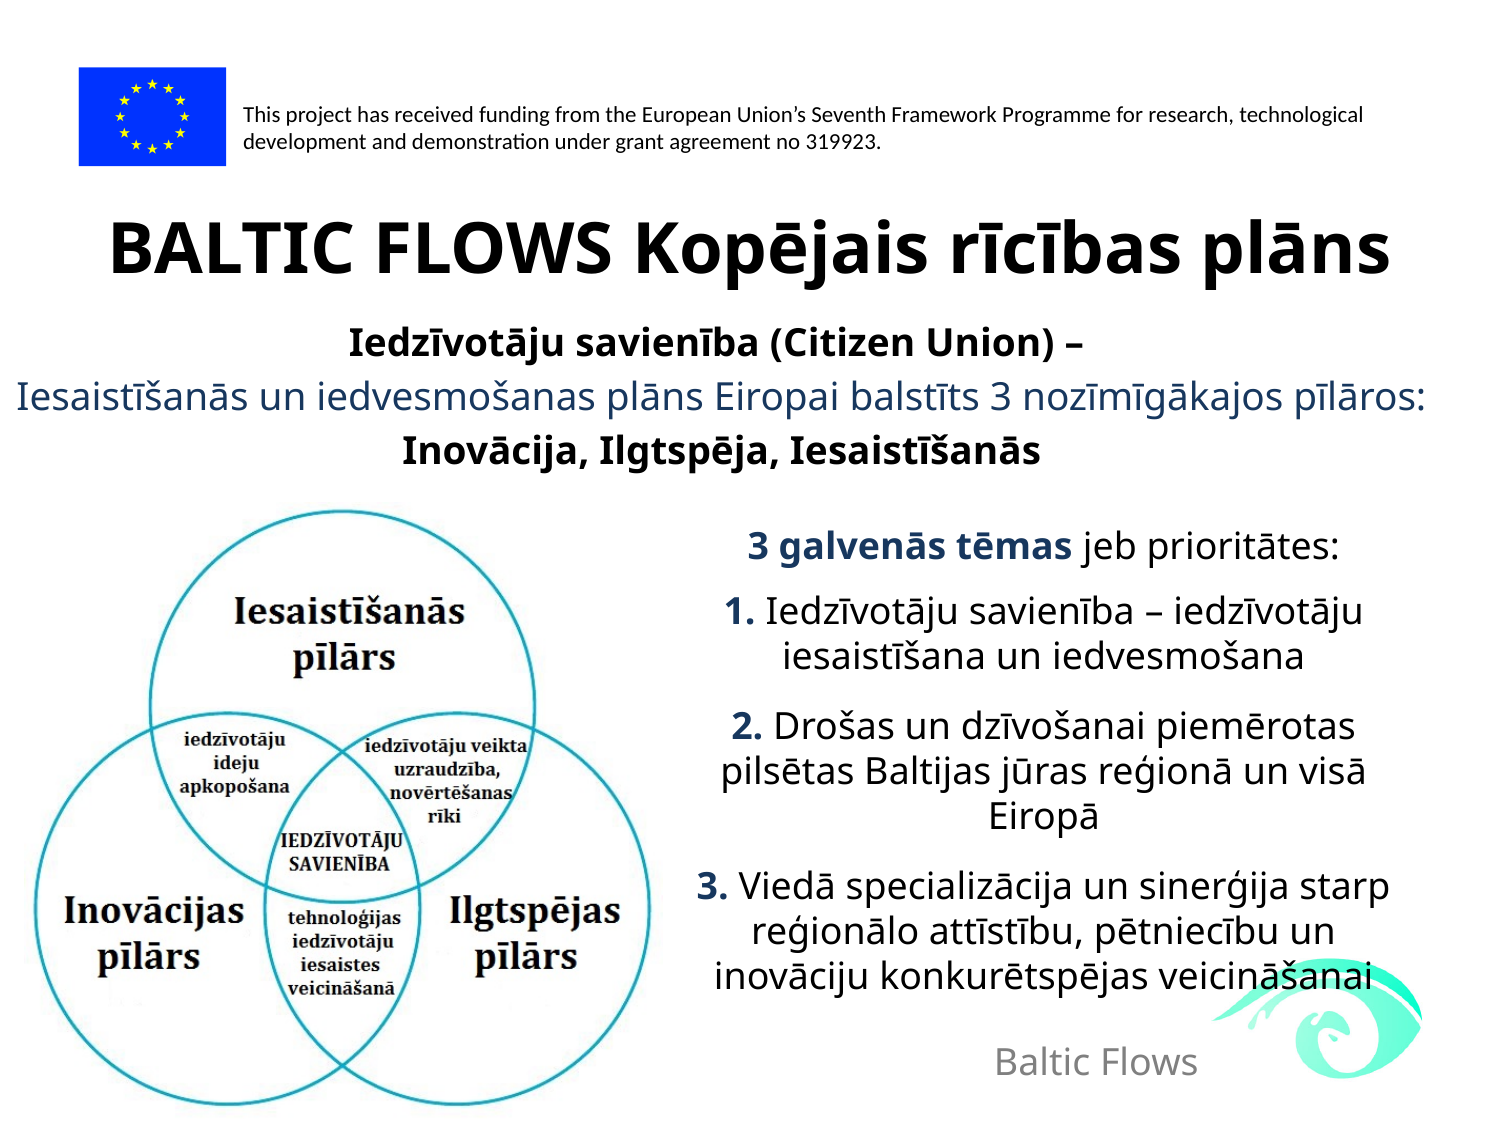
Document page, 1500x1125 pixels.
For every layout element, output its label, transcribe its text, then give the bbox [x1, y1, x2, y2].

title BALTIC FLOWS Kopējais rīcības plāns [74, 151, 1425, 339]
picture [23, 502, 663, 1125]
picture [1202, 940, 1444, 1103]
picture [75, 64, 229, 151]
text_box 3 galvenās tēmas jeb prioritātes: 1. Iedzīvotāju savienība – iedzīvotāju iesaistīšana un iedvesmošana 2. Drošas un dzīvošanai piemērotas pilsētas Baltijas jūras reģionā un visā Eiropā 3. Viedā specializācija un sinerģija starp reģionālo attīstību, pētniecību un inovāciju konkurētspējas veicināšanai [667, 514, 1425, 1005]
list Iedzīvotāju savienība (Citizen Union) – Iesaistīšanās un iedvesmošanas plāns Eiropai balstīts 3 nozīmīgākajos pīlāros: Inovācija, Ilgtspēja, Iesaistīšanās [0, 309, 1444, 516]
